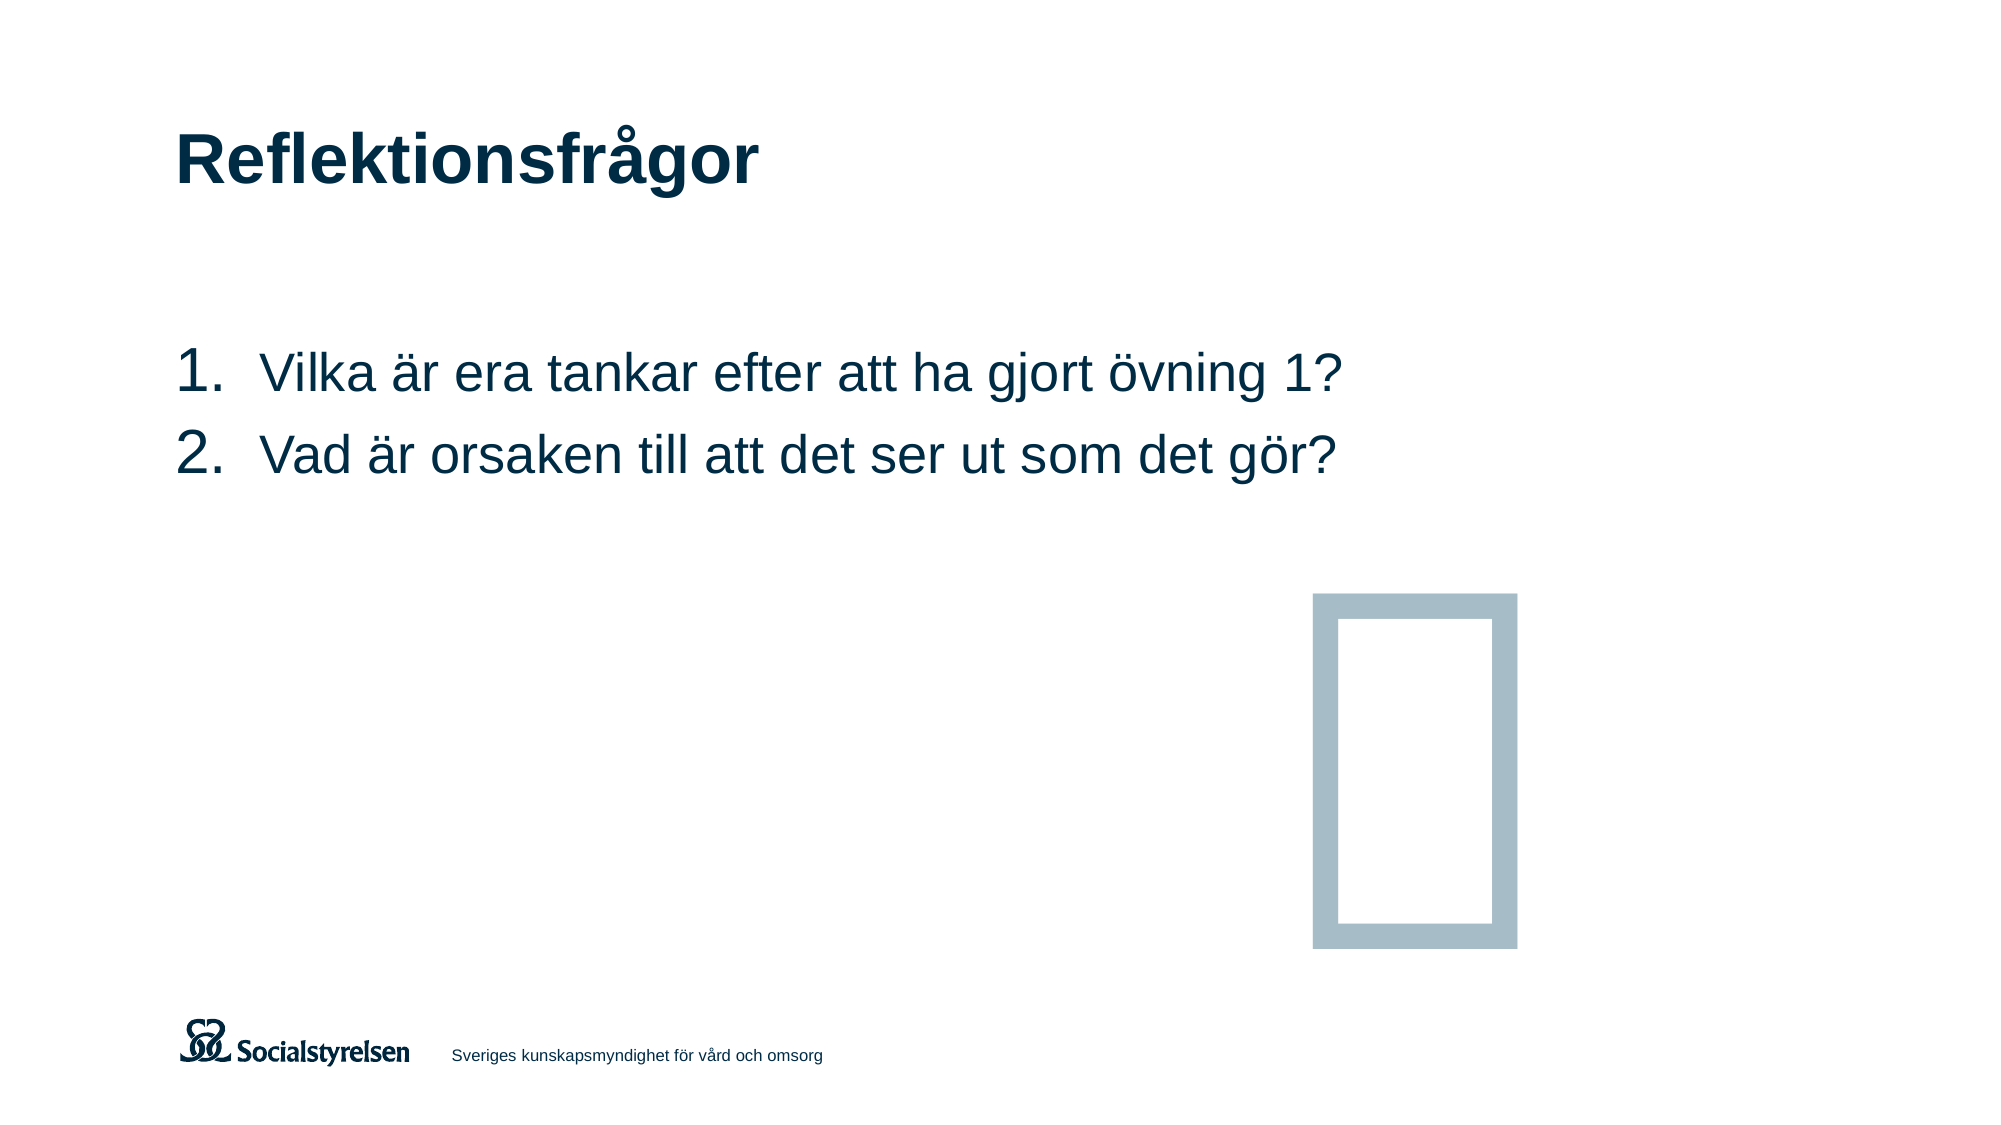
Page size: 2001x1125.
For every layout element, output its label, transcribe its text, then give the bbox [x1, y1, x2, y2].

footer Sveriges kunskapsmyndighet för vård och omsorg [451, 1032, 1338, 1077]
list Vilka är era tankar efter att ha gjort övning 1? Vad är orsaken till att det ser ut som det gör? [175, 337, 1698, 947]
title Reflektionsfrågor [175, 112, 1697, 326]
slide_number  [1266, 446, 1831, 1055]
